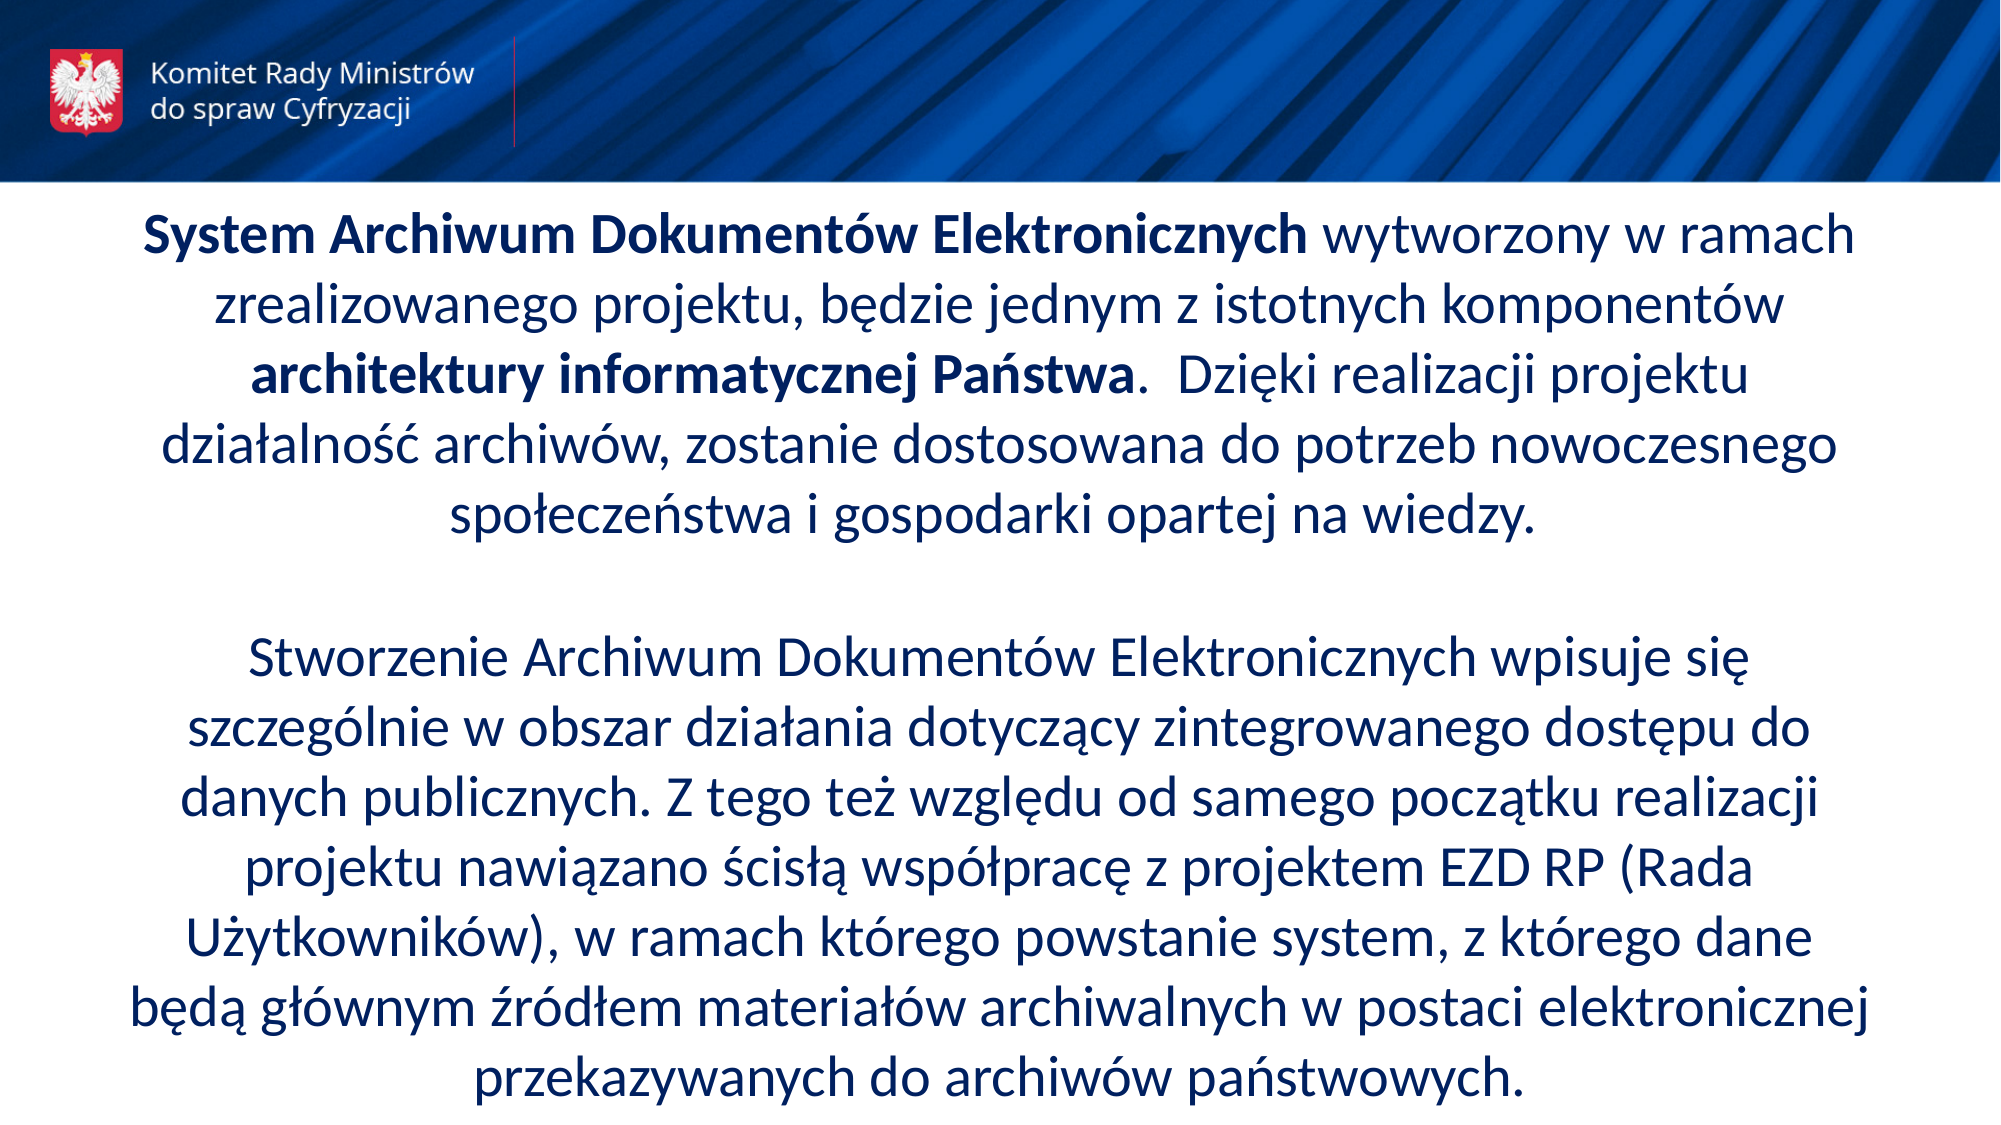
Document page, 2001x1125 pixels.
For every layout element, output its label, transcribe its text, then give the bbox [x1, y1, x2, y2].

picture [0, 0, 2001, 1125]
text_box System Archiwum Dokumentów Elektronicznych wytworzony w ramach zrealizowanego projektu, będzie jednym z istotnych komponentów architektury informatycznej Państwa. Dzięki realizacji projektu działalność archiwów, zostanie dostosowana do potrzeb nowoczesnego społeczeństwa i gospodarki opartej na wiedzy. Stworzenie Archiwum Dokumentów Elektronicznych wpisuje się szczególnie w obszar działania dotyczący zintegrowanego dostępu do danych publicznych. Z tego też względu od samego początku realizacji projektu nawiązano ścisłą współpracę z projektem EZD RP (Rada Użytkowników), w ramach którego powstanie system, z którego dane będą głównym źródłem materiałów archiwalnych w postaci elektronicznej przekazywanych do archiwów państwowych. [114, 187, 1886, 1116]
